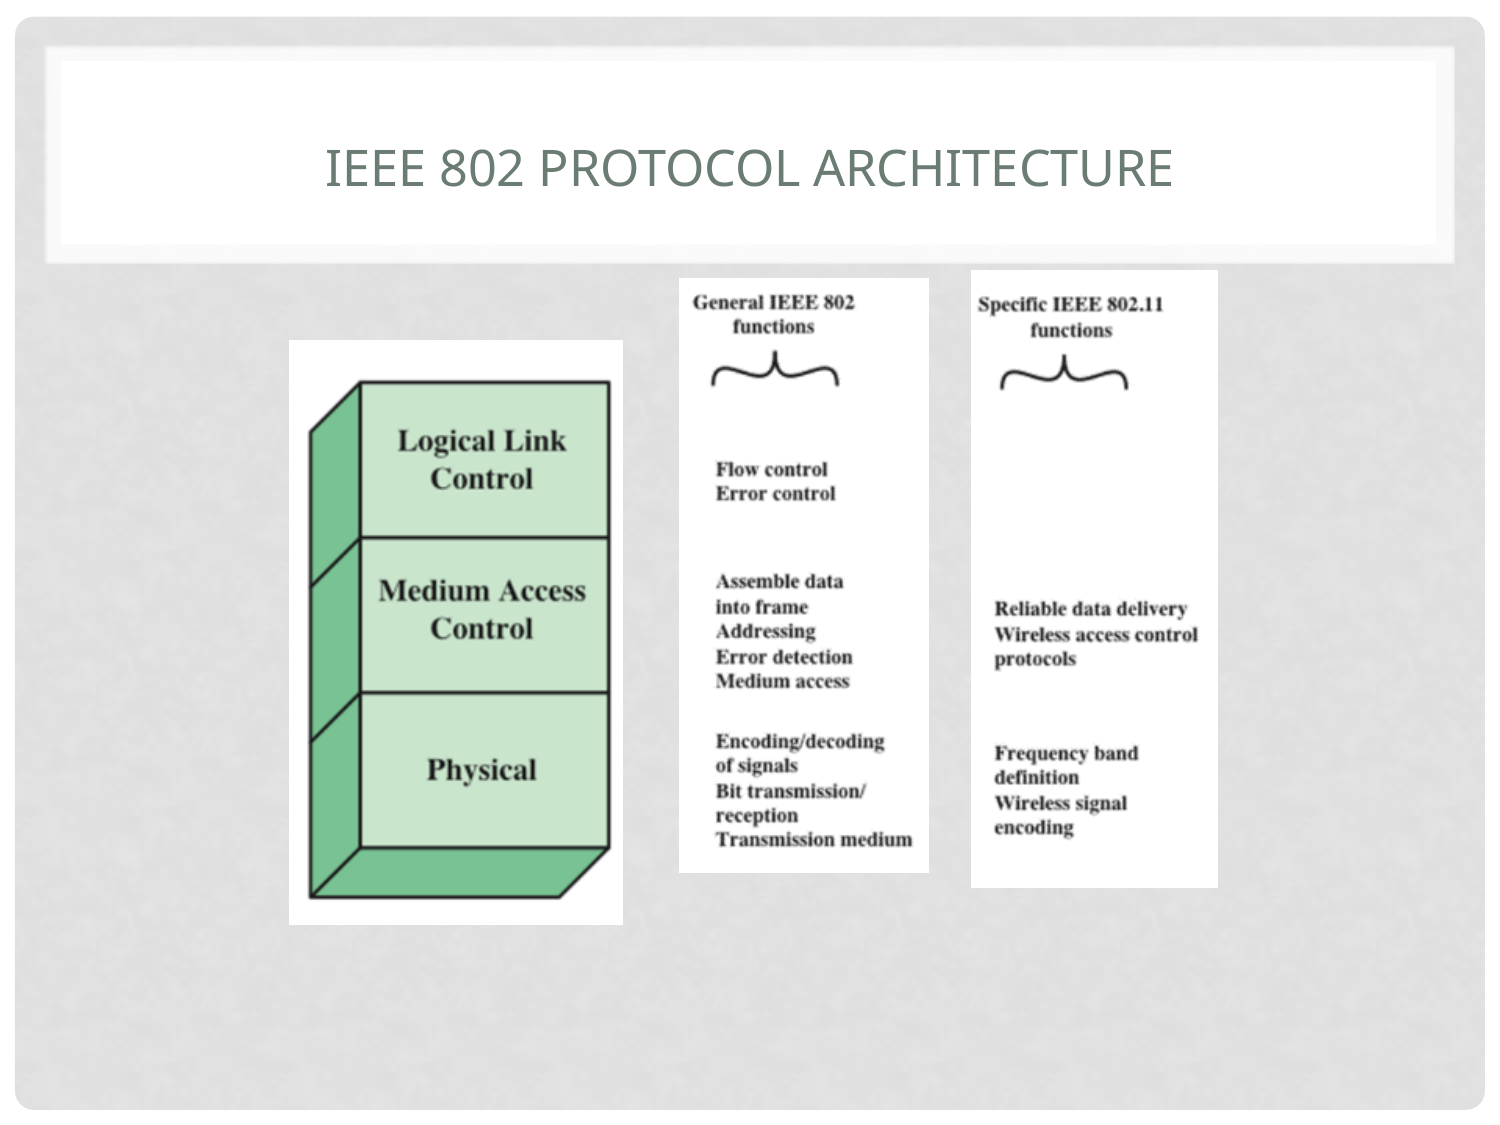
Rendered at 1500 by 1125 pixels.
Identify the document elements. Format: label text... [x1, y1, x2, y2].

picture [971, 269, 1218, 888]
picture [678, 278, 929, 873]
picture [288, 340, 623, 925]
title IEEE 802 Protocol Architecture [304, 96, 1196, 238]
